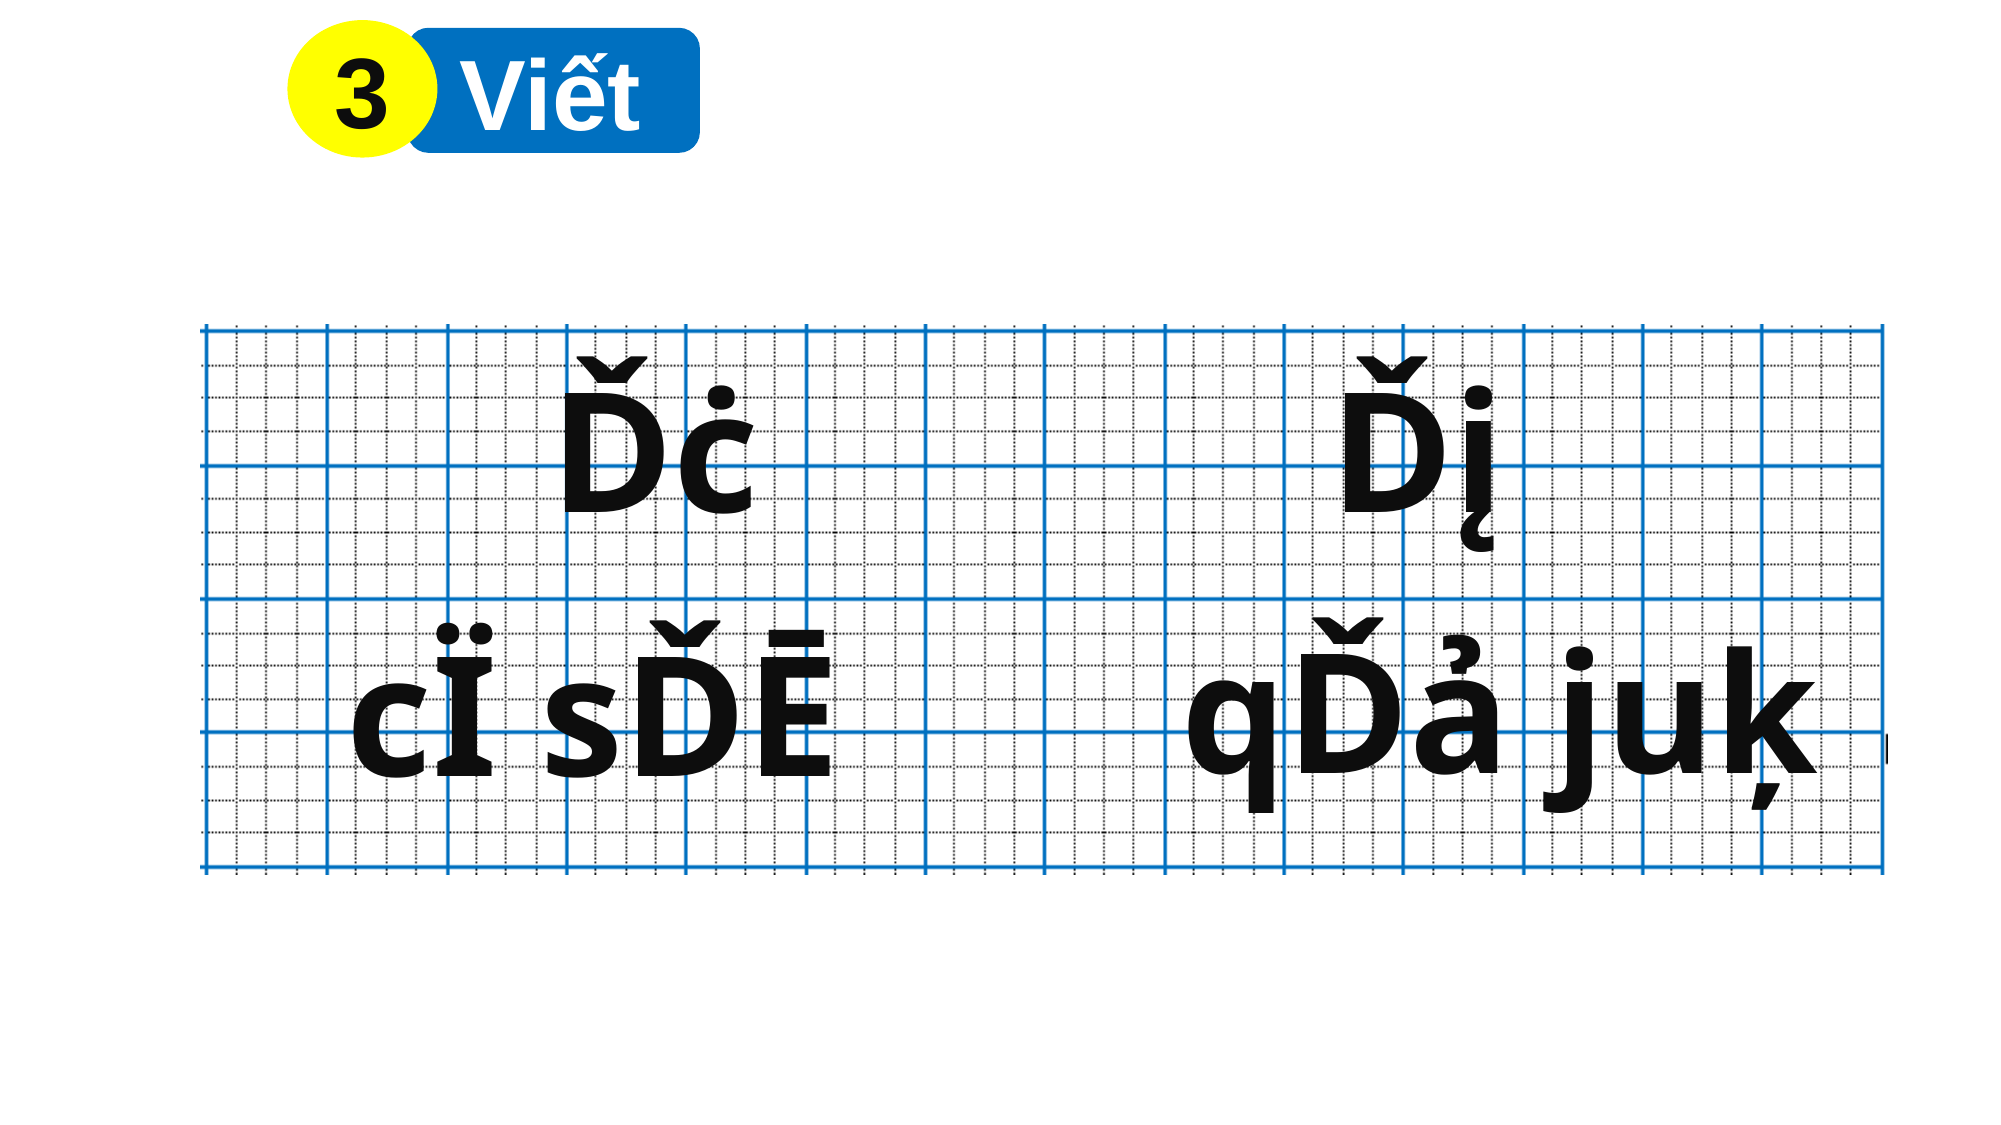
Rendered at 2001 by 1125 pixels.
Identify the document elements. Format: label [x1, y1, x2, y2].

text_box [287, 19, 701, 158]
picture [199, 324, 1888, 875]
